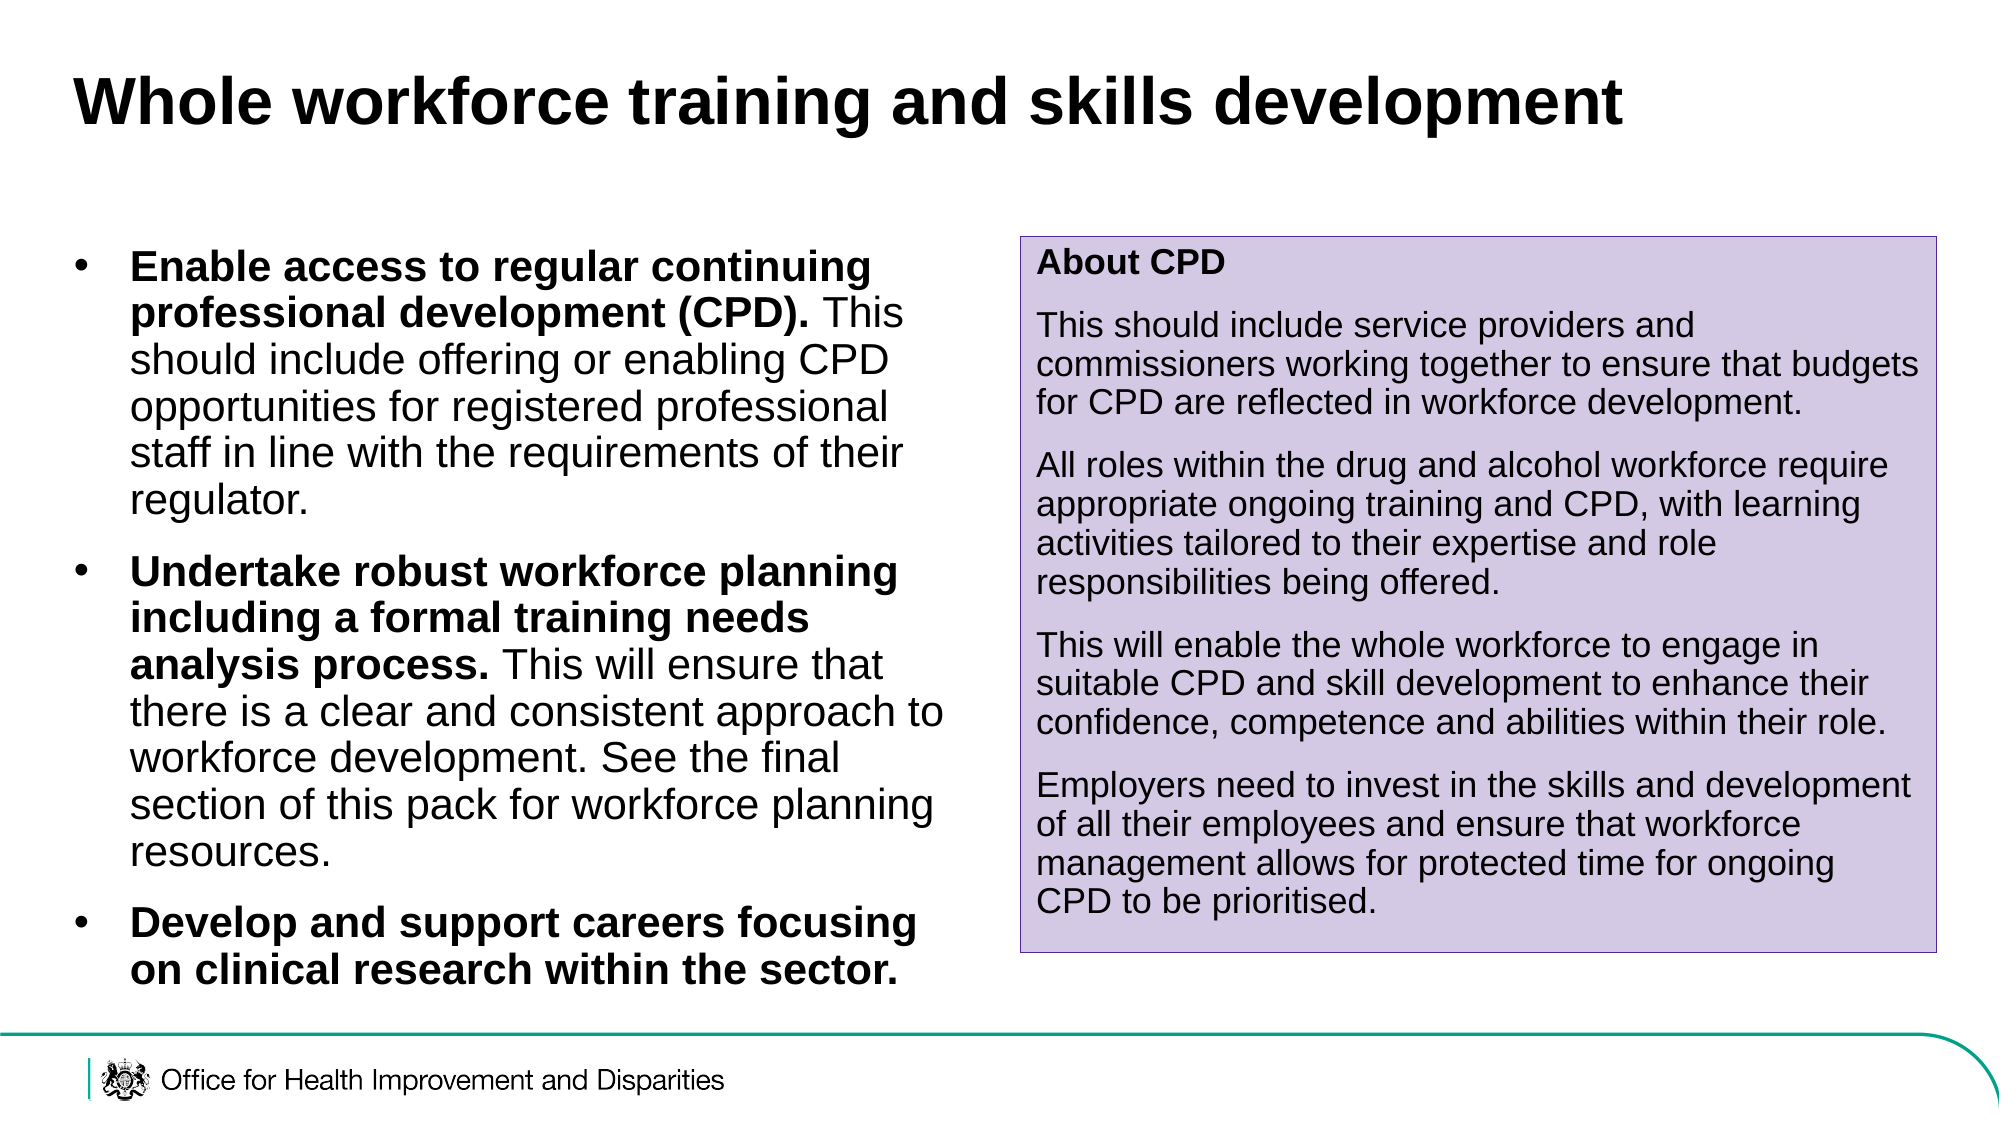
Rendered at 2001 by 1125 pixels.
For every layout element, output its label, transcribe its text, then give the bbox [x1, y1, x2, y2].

picture [0, 0, 1999, 1125]
text_box About CPD This should include service providers and commissioners working together to ensure that budgets for CPD are reflected in workforce development. All roles within the drug and alcohol workforce require appropriate ongoing training and CPD, with learning activities tailored to their expertise and role responsibilities being offered. This will enable the whole workforce to engage in suitable CPD and skill development to enhance their confidence, competence and abilities within their role. Employers need to invest in the skills and development of all their employees and ensure that workforce management allows for protected time for ongoing CPD to be prioritised. [1020, 236, 1937, 953]
title Whole workforce training and skills development [59, 59, 1937, 147]
list Enable access to regular continuing professional development (CPD). This should include offering or enabling CPD opportunities for registered professional staff in line with the requirements of their regulator. Undertake robust workforce planning including a formal training needs analysis process. This will ensure that there is a clear and consistent approach to workforce development. See the final section of this pack for workforce planning resources. Develop and support careers focusing on clinical research within the sector. [59, 236, 975, 1010]
